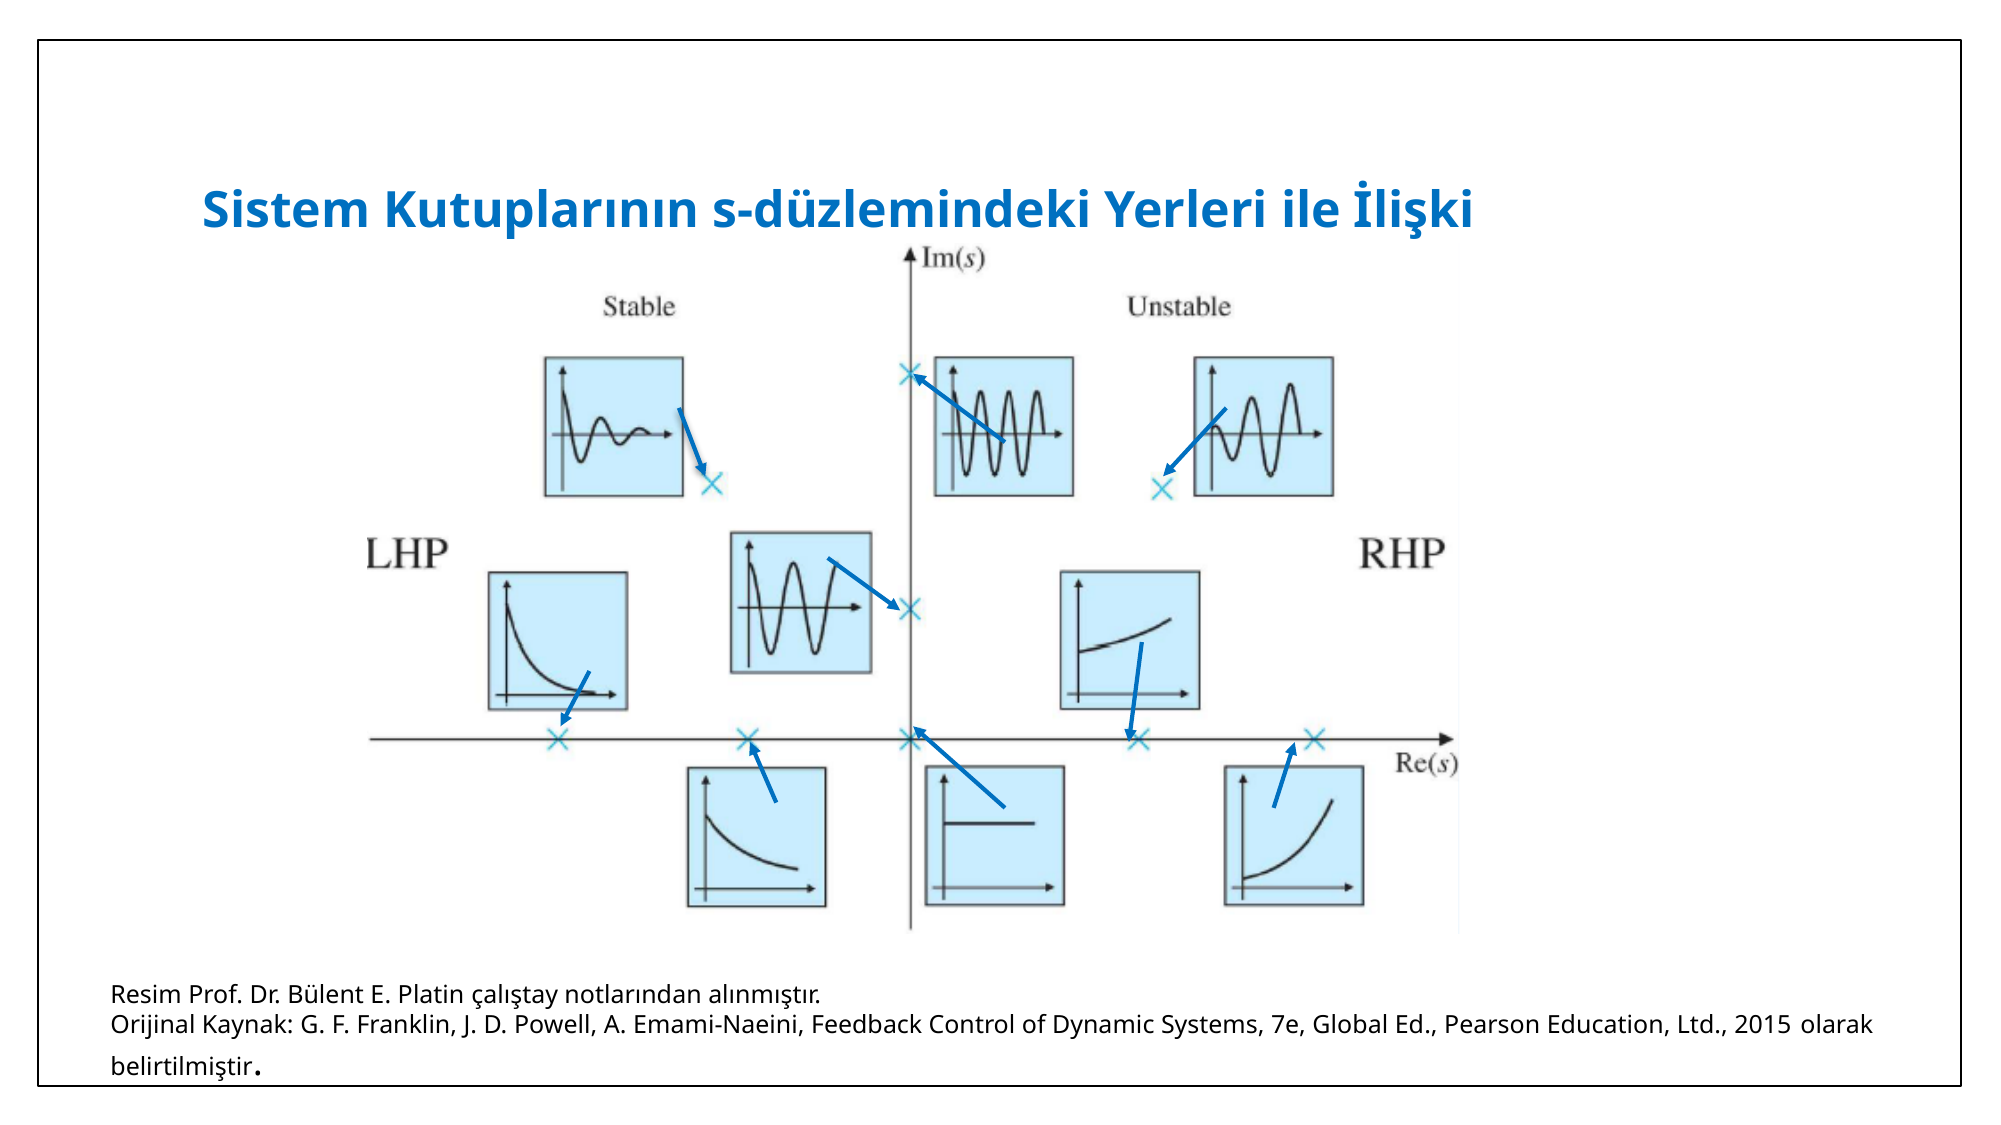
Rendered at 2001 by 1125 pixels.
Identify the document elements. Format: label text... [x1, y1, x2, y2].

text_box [678, 407, 706, 477]
picture [366, 243, 1460, 934]
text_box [1273, 741, 1295, 809]
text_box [1128, 641, 1143, 743]
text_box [827, 557, 901, 611]
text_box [749, 741, 777, 803]
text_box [560, 670, 590, 727]
text_box Resim Prof. Dr. Bülent E. Platin çalıştay notlarından alınmıştır. Orijinal Kaynak: G. F. Franklin, J. D. Powell, A. Emami-Naeini, Feedback Control of Dynamic Systems, 7e, Global Ed., Pearson Education, Ltd., 2015 olarak belirtilmiştir. [95, 970, 1900, 1091]
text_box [912, 373, 1006, 443]
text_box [912, 725, 1006, 809]
title Sistem Kutuplarının s-düzlemindeki Yerleri ile İlişki [187, 99, 1808, 323]
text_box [1162, 407, 1227, 477]
